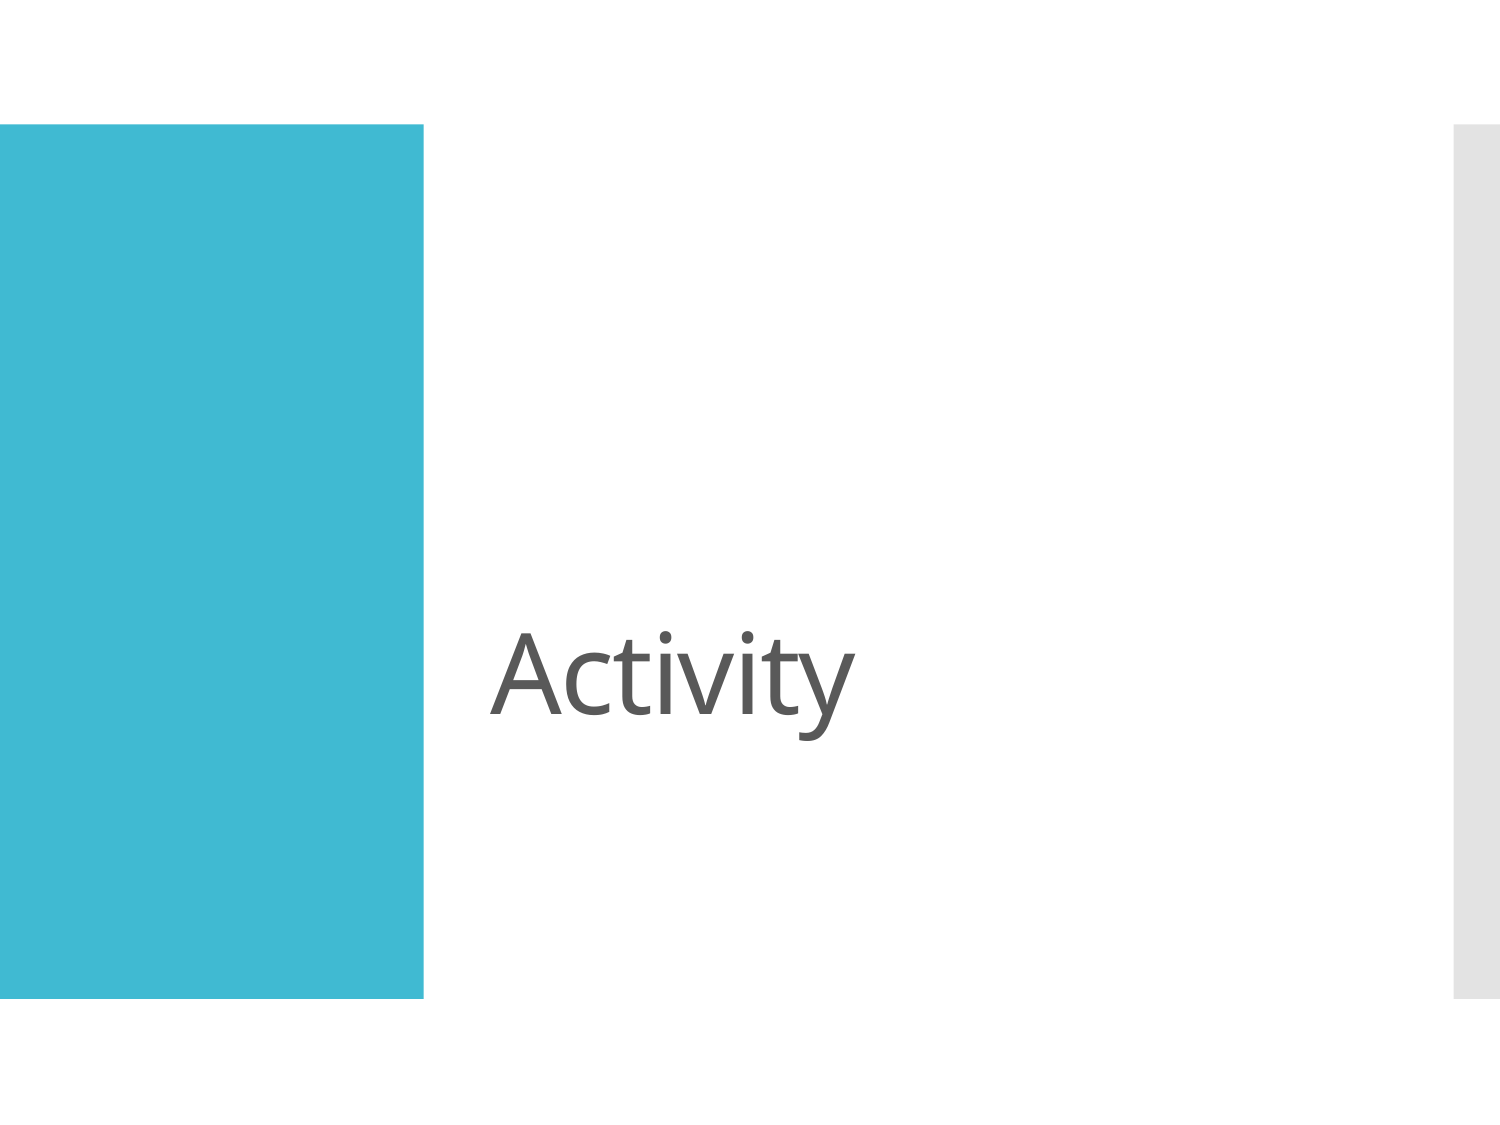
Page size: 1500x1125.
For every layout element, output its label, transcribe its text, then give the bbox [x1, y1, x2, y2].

title Activity [475, 213, 1376, 747]
